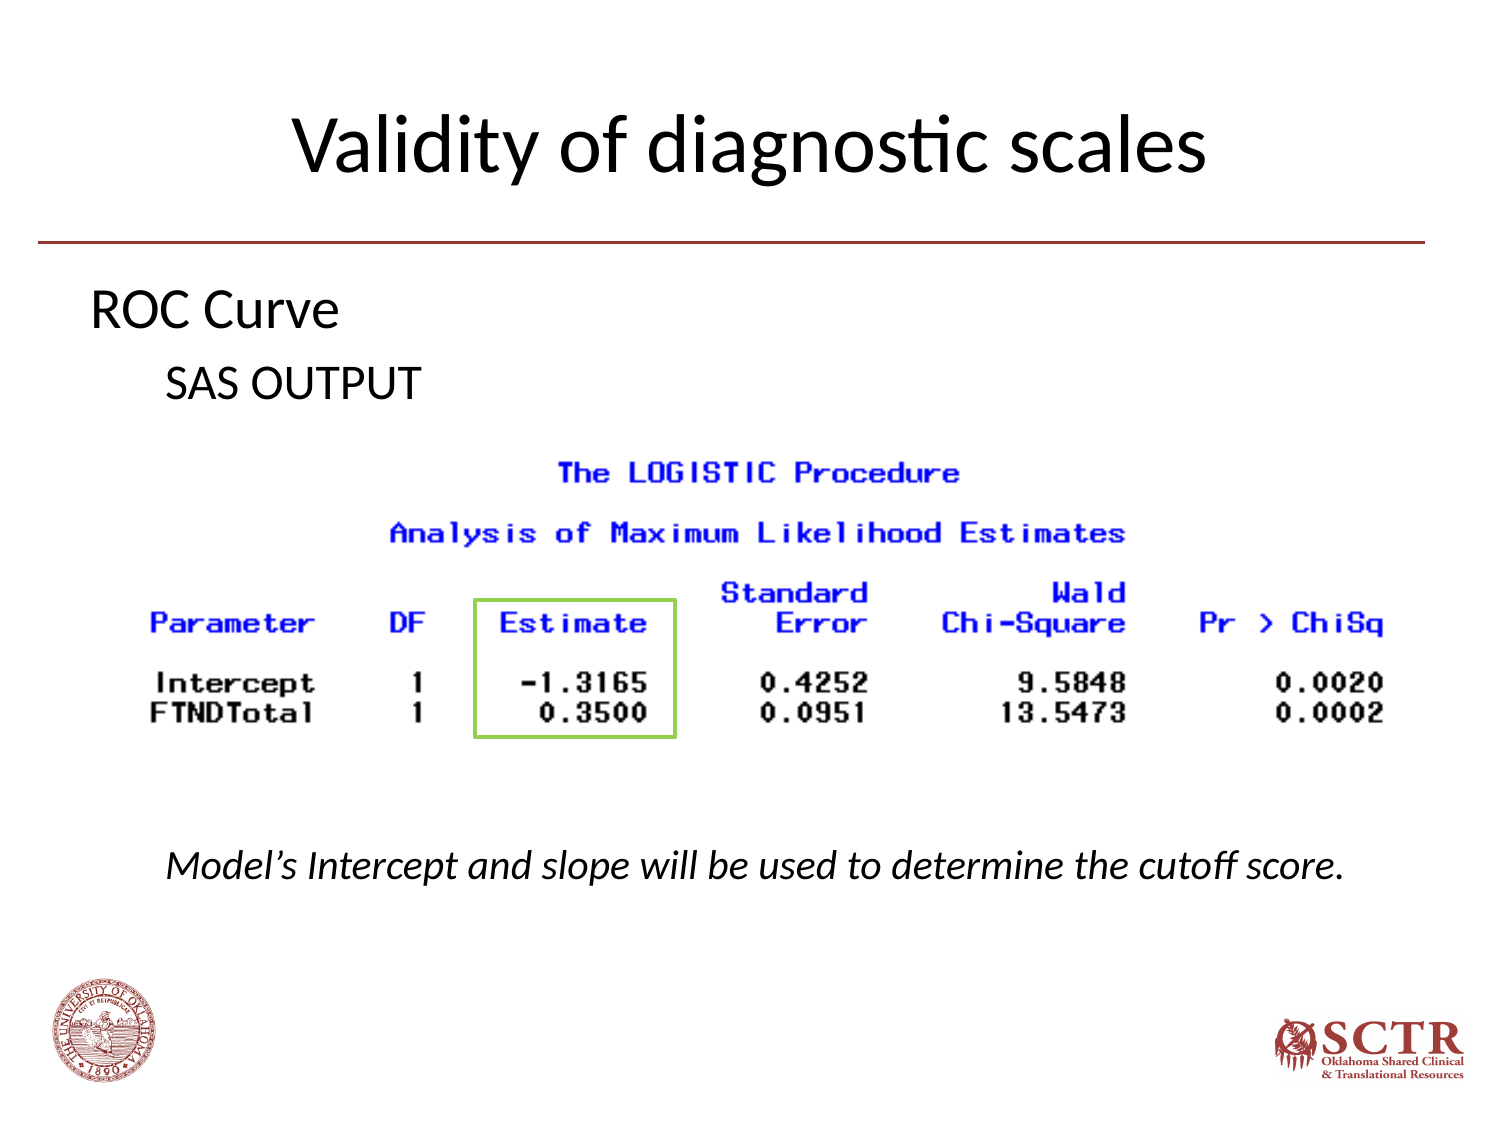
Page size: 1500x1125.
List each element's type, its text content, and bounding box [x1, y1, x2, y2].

title Validity of diagnostic scales [75, 45, 1425, 233]
list ROC Curve SAS OUTPUT Model’s Intercept and slope will be used to determine the cutoff score. [75, 262, 1475, 1005]
picture [99, 437, 1413, 760]
picture [50, 974, 158, 1085]
